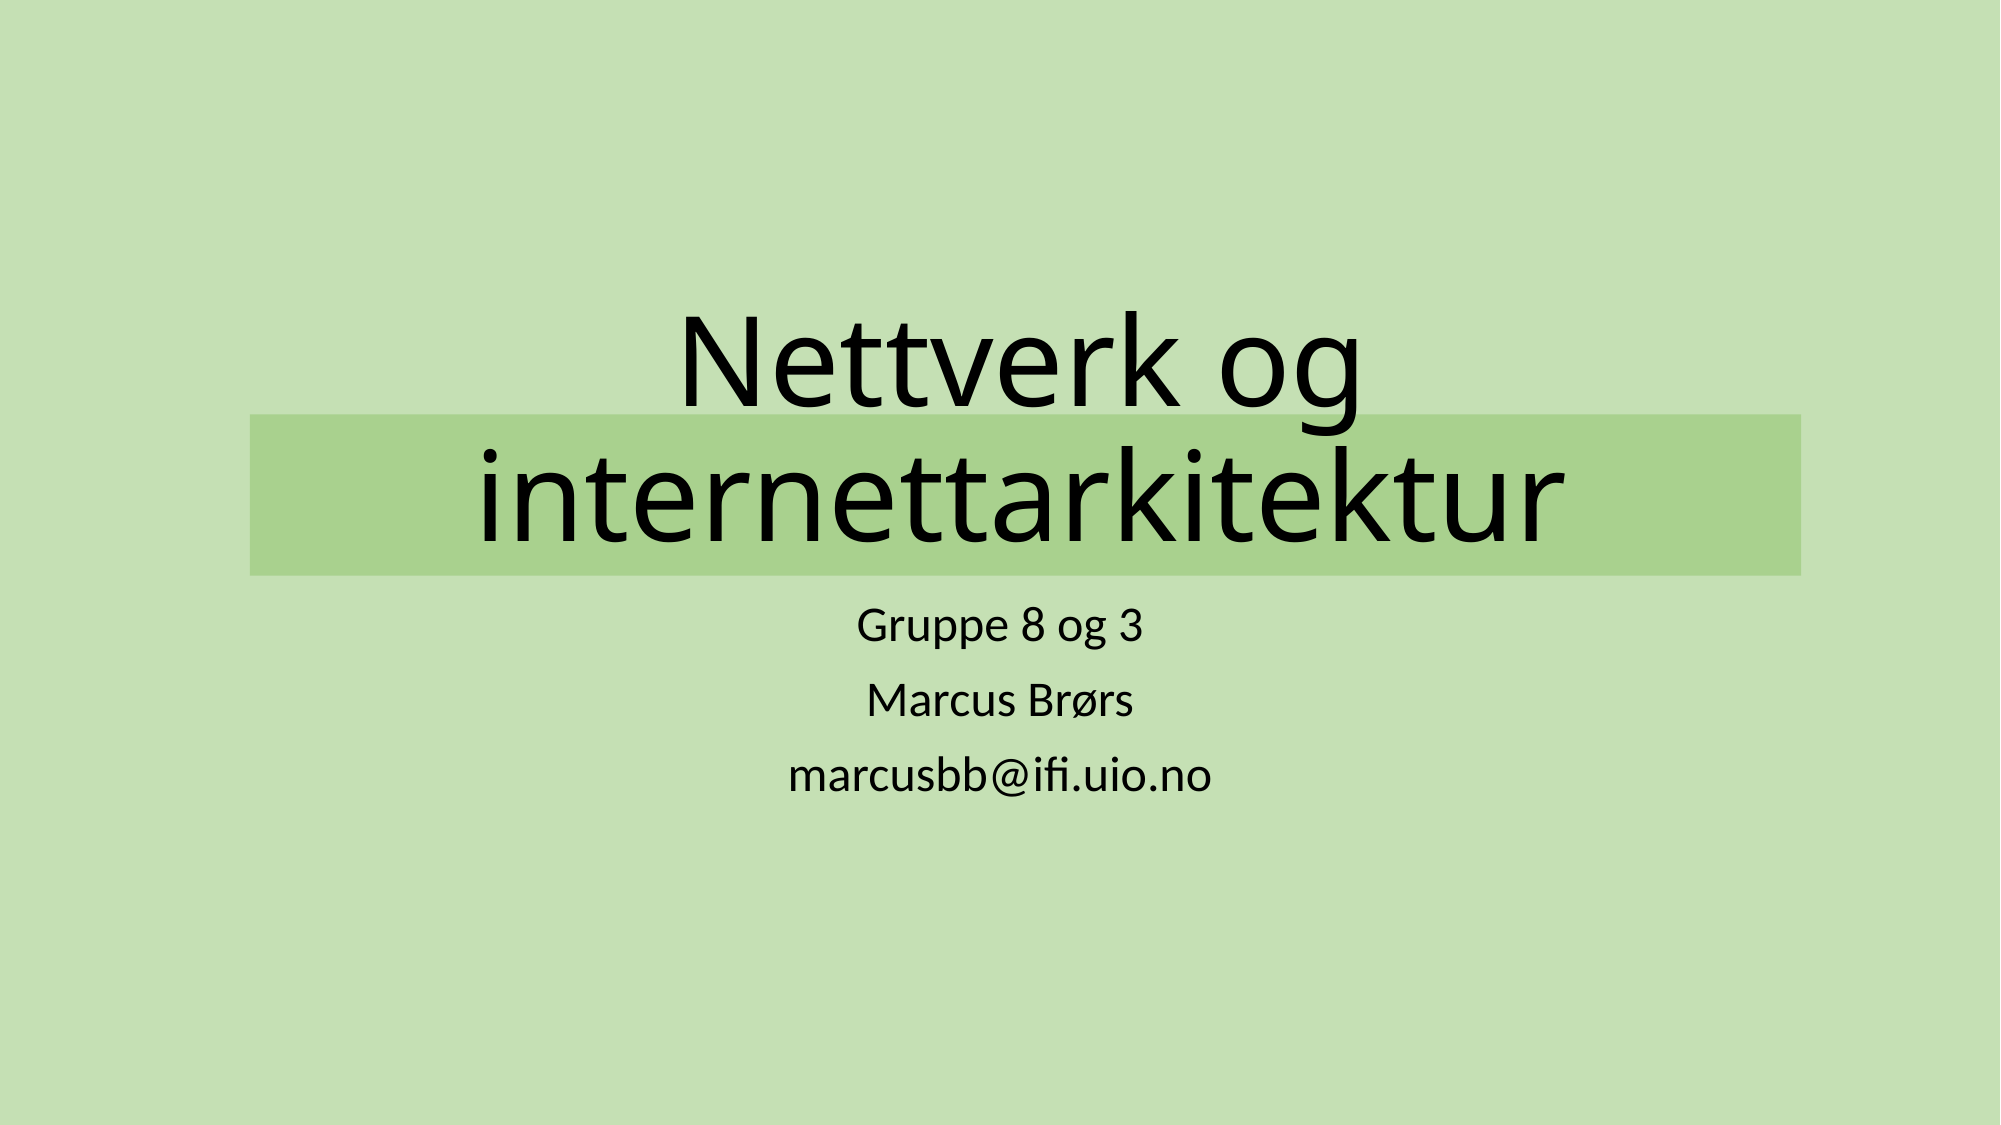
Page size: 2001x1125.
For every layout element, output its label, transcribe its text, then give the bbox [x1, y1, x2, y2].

subtitle Gruppe 8 og 3 Marcus Brørs marcusbb@ifi.uio.no [249, 590, 1750, 863]
title Nettverk og internettarkitektur [158, 172, 1884, 576]
